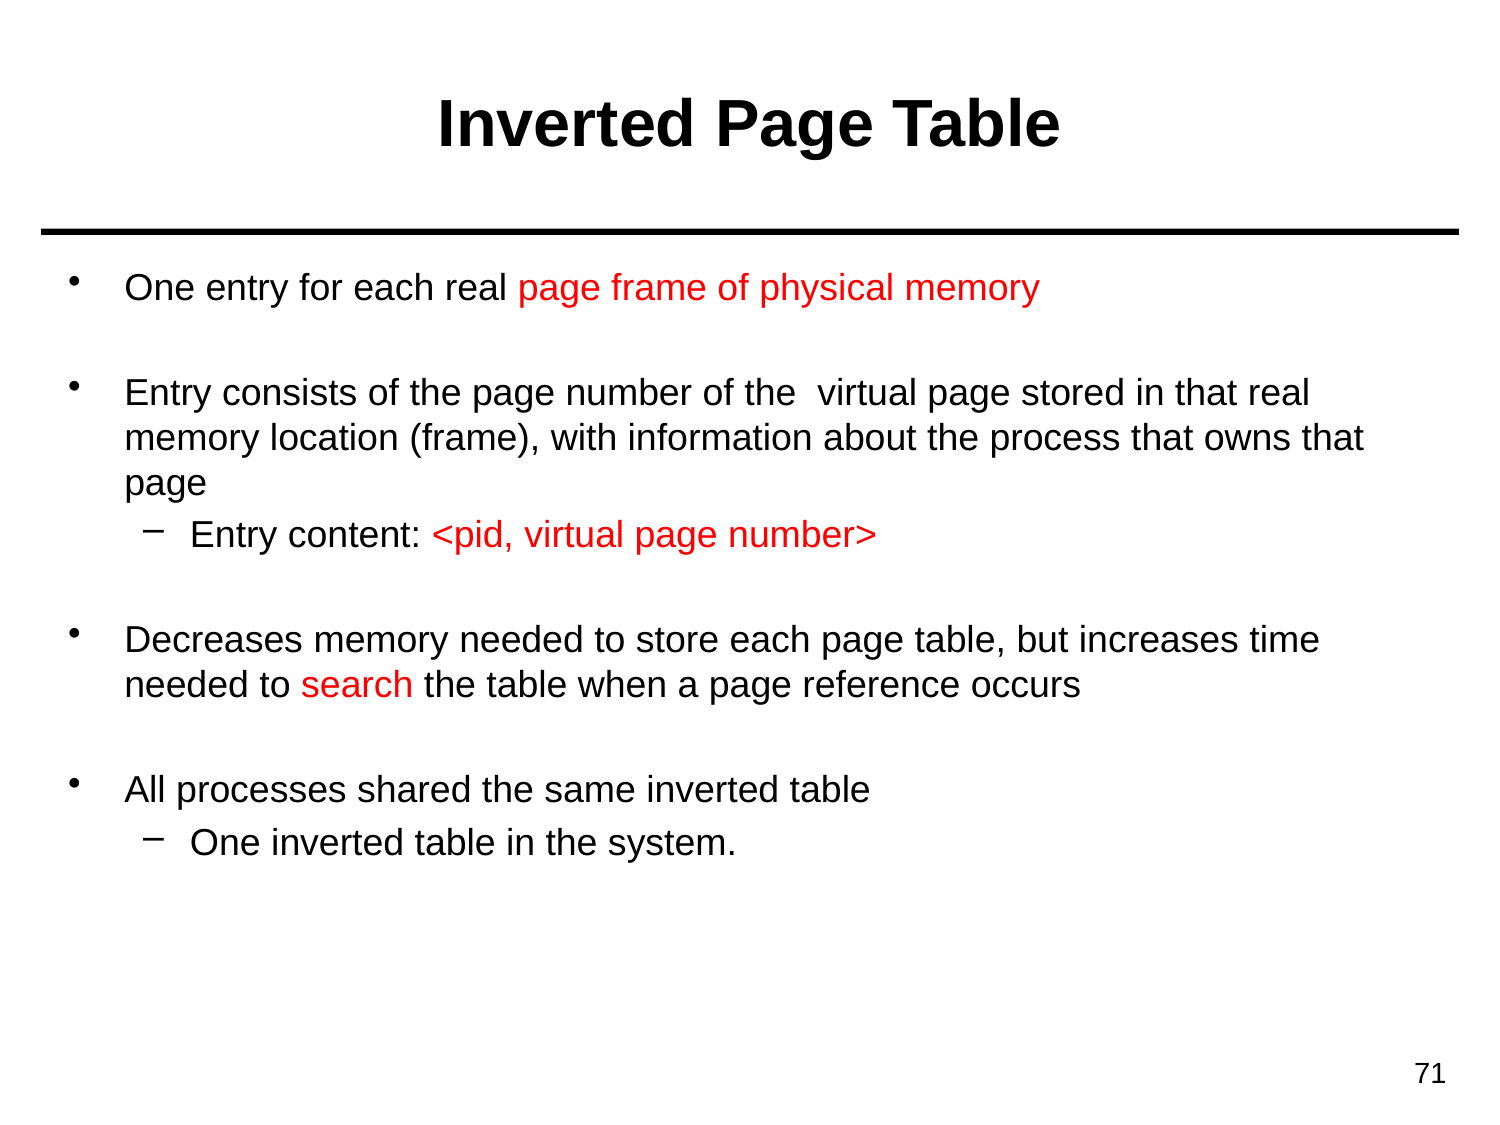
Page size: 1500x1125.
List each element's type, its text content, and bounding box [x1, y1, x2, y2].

title Inverted Page Table [53, 26, 1447, 214]
list One entry for each real page frame of physical memory Entry consists of the page number of the virtual page stored in that real memory location (frame), with information about the process that owns that page Entry content: <pid, virtual page number> Decreases memory needed to store each page table, but increases time needed to search the table when a page reference occurs All processes shared the same inverted table One inverted table in the system. [53, 255, 1447, 1024]
slide_number 71 [1305, 1046, 1462, 1098]
